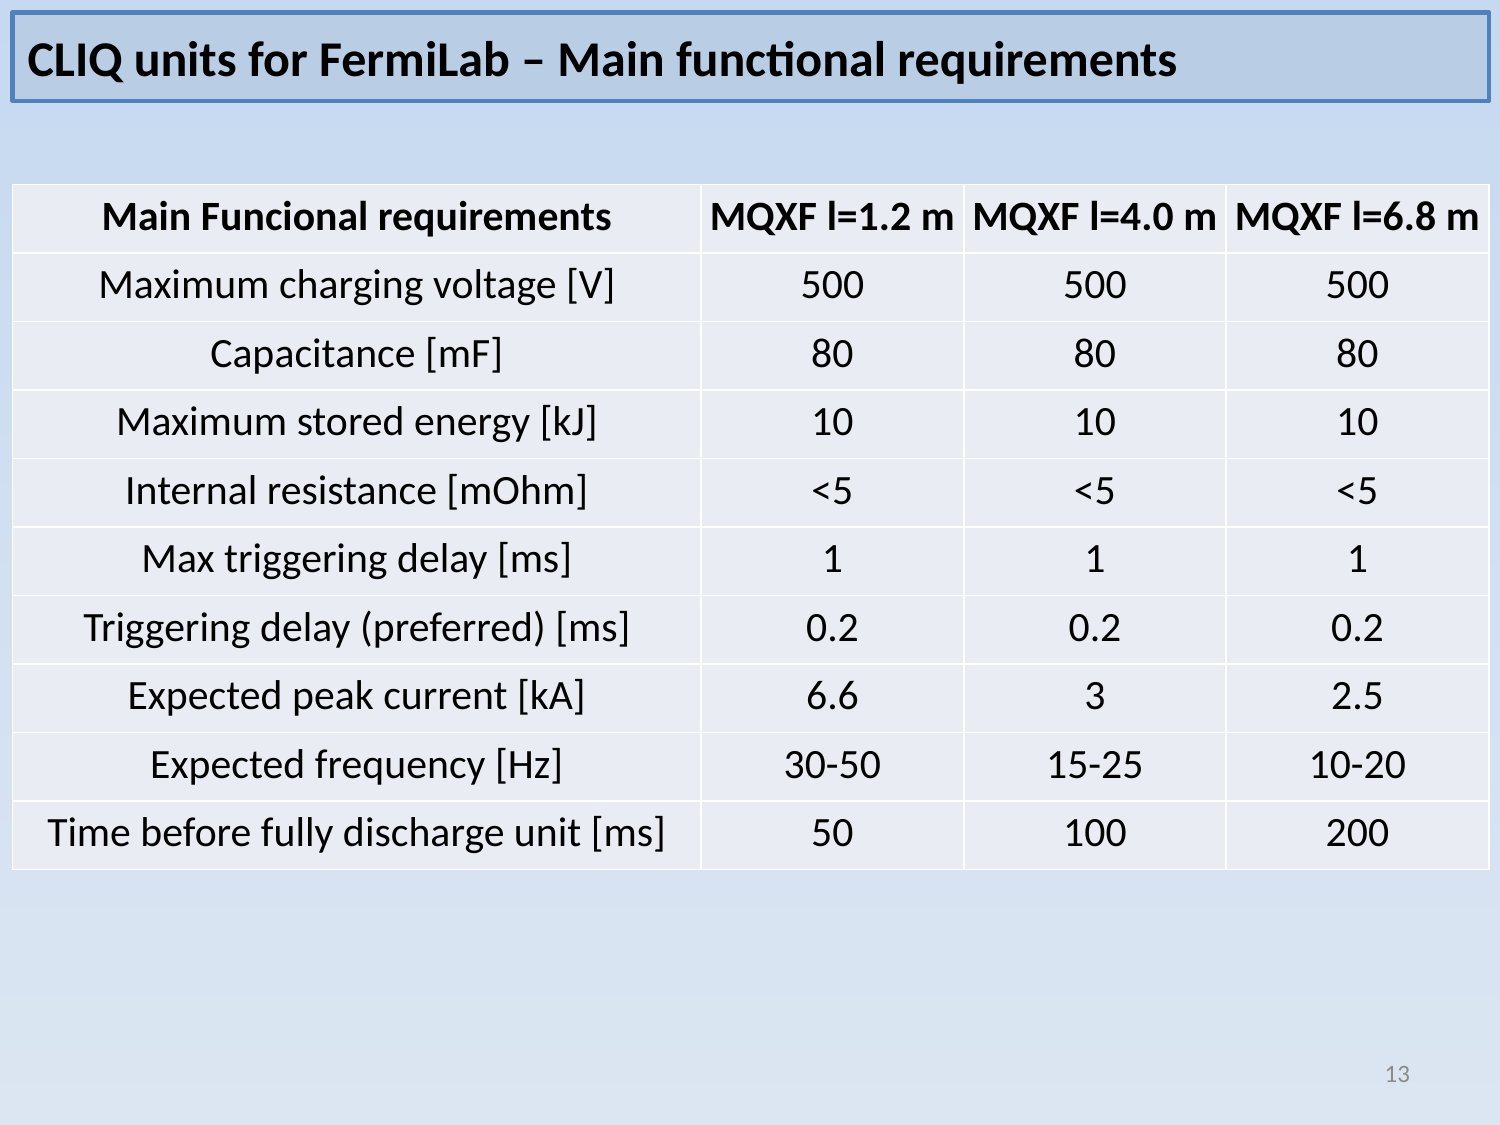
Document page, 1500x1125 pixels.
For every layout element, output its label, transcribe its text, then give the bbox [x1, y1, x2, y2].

table_header MQXF l=6.8 m [1227, 185, 1488, 252]
table_cell 80 [1227, 322, 1488, 389]
table_cell 15-25 [965, 733, 1225, 800]
table_cell 80 [702, 322, 963, 389]
table_cell <5 [1227, 459, 1488, 526]
table_header MQXF l=4.0 m [965, 185, 1225, 252]
table_cell 500 [702, 254, 963, 321]
slide_number 13 [1074, 1042, 1425, 1103]
table_cell 10 [965, 391, 1225, 458]
table_cell 6.6 [702, 665, 963, 732]
table_cell 500 [965, 254, 1225, 321]
table_cell Expected frequency [Hz] [13, 733, 700, 800]
table_cell 200 [1227, 802, 1488, 869]
table_cell 80 [965, 322, 1225, 389]
table_cell Maximum charging voltage [V] [13, 254, 700, 321]
table_cell 3 [965, 665, 1225, 732]
table_cell <5 [702, 459, 963, 526]
table_cell 10-20 [1227, 733, 1488, 800]
table_cell 0.2 [965, 596, 1225, 663]
table_cell Internal resistance [mOhm] [13, 459, 700, 526]
table_cell 10 [702, 391, 963, 458]
table_header MQXF l=1.2 m [702, 185, 963, 252]
table_cell 30-50 [702, 733, 963, 800]
table_cell 0.2 [1227, 596, 1488, 663]
table_cell Capacitance [mF] [13, 322, 700, 389]
table_cell 500 [1227, 254, 1488, 321]
table_cell <5 [965, 459, 1225, 526]
table_cell 2.5 [1227, 665, 1488, 732]
table_cell Expected peak current [kA] [13, 665, 700, 732]
table_cell Maximum stored energy [kJ] [13, 391, 700, 458]
text_box CLIQ units for FermiLab – Main functional requirements [10, 10, 1491, 103]
table_cell 50 [702, 802, 963, 869]
table_cell 100 [965, 802, 1225, 869]
table_cell 0.2 [702, 596, 963, 663]
table_cell 1 [1227, 528, 1488, 595]
table_cell Time before fully discharge unit [ms] [13, 802, 700, 869]
table_cell 1 [965, 528, 1225, 595]
table_cell Triggering delay (preferred) [ms] [13, 596, 700, 663]
table_cell 1 [702, 528, 963, 595]
table_cell Max triggering delay [ms] [13, 528, 700, 595]
table_header Main Funcional requirements [13, 185, 700, 252]
table_cell 10 [1227, 391, 1488, 458]
